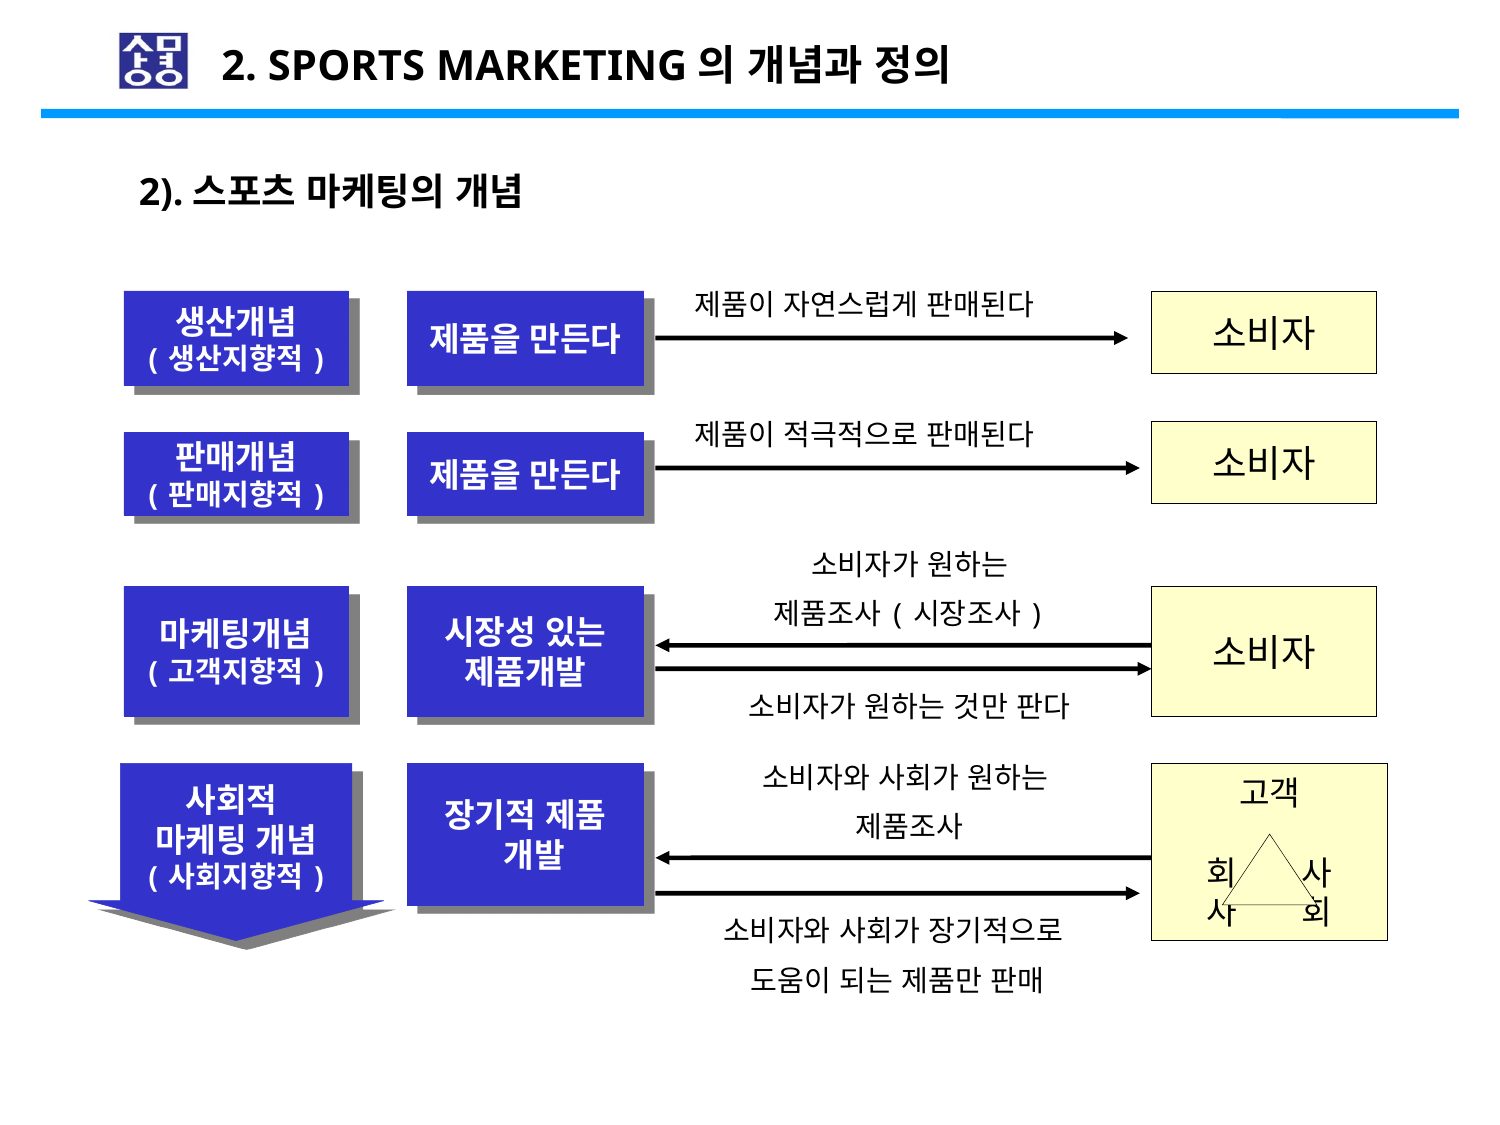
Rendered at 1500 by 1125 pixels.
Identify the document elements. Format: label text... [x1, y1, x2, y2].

text_box 소비자 [1151, 420, 1376, 504]
text_box [1222, 834, 1317, 905]
text_box 판매개념 (판매지향적) [123, 432, 349, 516]
text_box 2. SPORTS MARKETING의 개념과 정의 [221, 31, 1176, 96]
text_box 시장성 있는 제품개발 [407, 586, 644, 716]
text_box [655, 331, 1129, 345]
text_box 소비자가 원하는 제품조사(시장조사) [679, 538, 1140, 639]
text_box 소비자가 원하는 것만 판다 [679, 680, 1140, 731]
text_box 사회적 마케팅 개념 (사회지향적) [88, 763, 384, 941]
text_box 소비자와 사회가 원하는 제품조사 [679, 751, 1140, 852]
picture [88, 30, 219, 91]
text_box 마케팅개념 (고객지향적) [123, 586, 349, 716]
text_box 고객 회 사 사 회 [1151, 763, 1388, 941]
text_box 소비자와 사회가 장기적으로 도움이 되는 제품만 판매 [667, 904, 1128, 1005]
text_box 제품이 자연스럽게 판매된다 [679, 278, 1140, 329]
text_box 소비자 [1151, 290, 1376, 374]
text_box 장기적 제품 개발 [407, 763, 644, 905]
text_box 제품이 적극적으로 판매된다 [679, 408, 1140, 459]
text_box 2).스포츠 마케팅의 개념 [123, 160, 1176, 221]
text_box [655, 662, 1152, 676]
text_box 소비자 [1151, 586, 1376, 716]
text_box [655, 461, 1140, 475]
text_box 제품을 만든다 [407, 432, 644, 516]
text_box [123, 290, 644, 386]
text_box [655, 639, 1152, 652]
text_box [655, 851, 1152, 865]
text_box [655, 887, 1140, 900]
